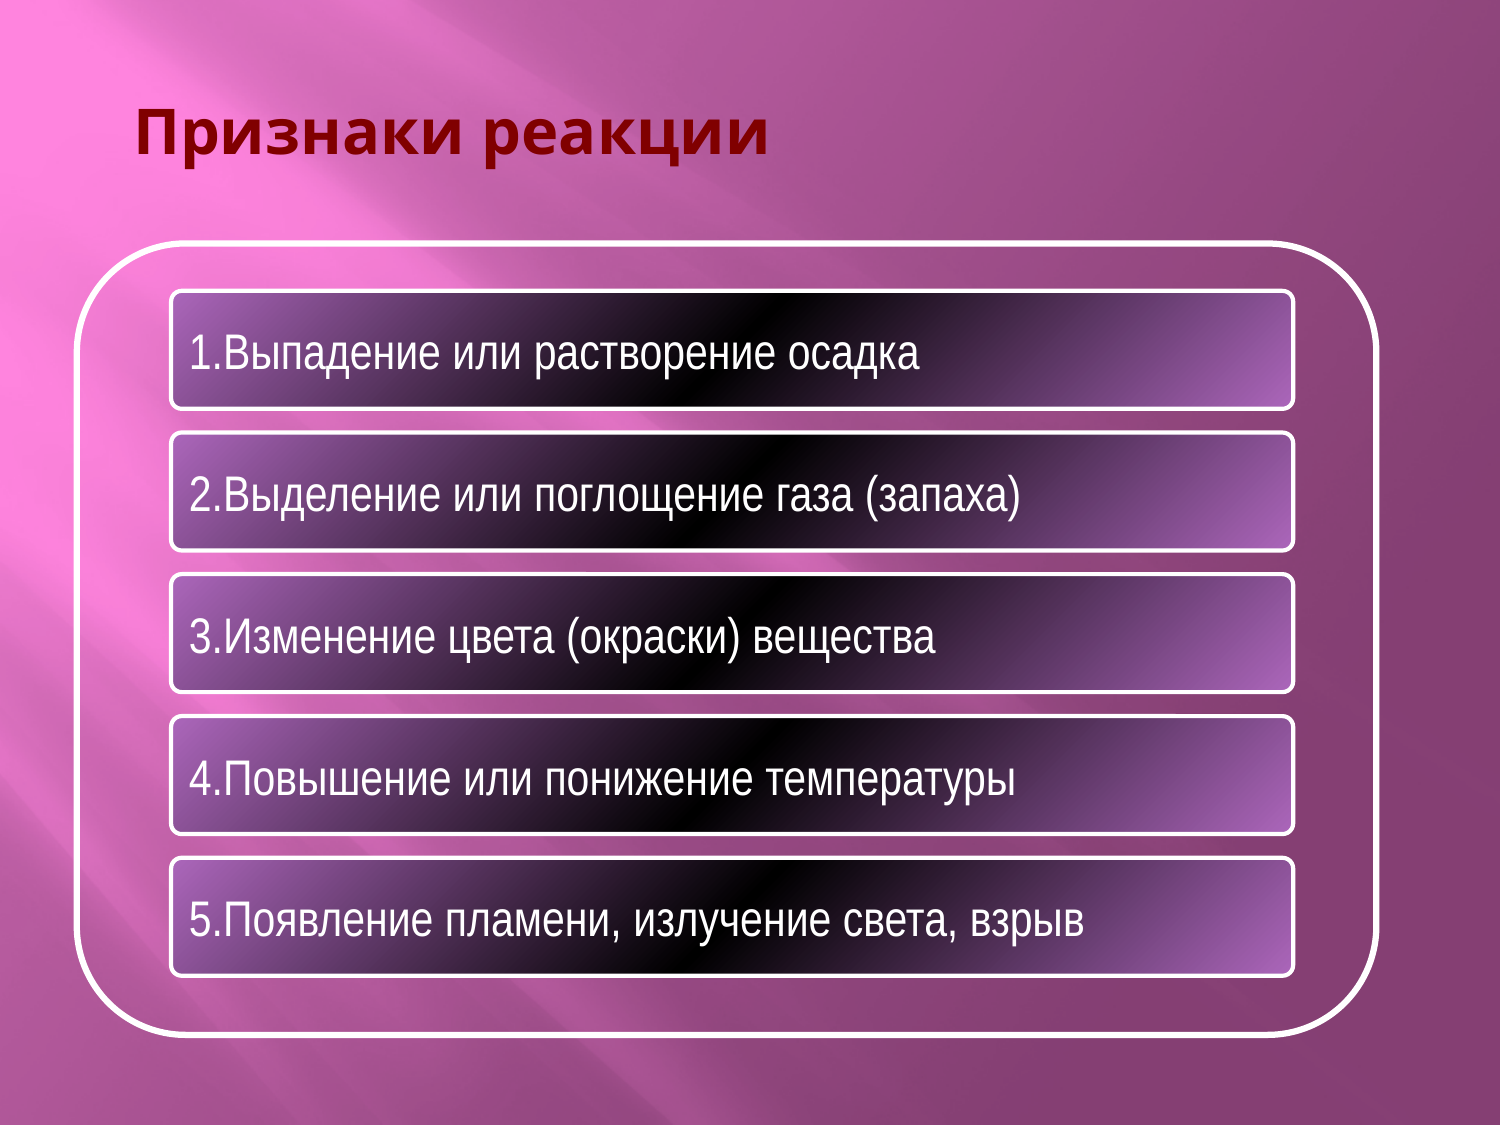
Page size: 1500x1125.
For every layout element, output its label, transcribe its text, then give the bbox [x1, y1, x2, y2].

text_box 1.Выпадение или растворение осадка [171, 290, 1294, 409]
title Признаки реакции [29, 82, 875, 176]
text_box 2.Выделение или поглощение газа (запаха) [171, 432, 1294, 551]
text_box [76, 243, 1377, 1035]
text_box 4.Повышение или понижение температуры [171, 716, 1294, 835]
text_box 3.Изменение цвета (окраски) вещества [171, 574, 1294, 693]
text_box 5.Появление пламени, излучение света, взрыв [171, 857, 1294, 976]
